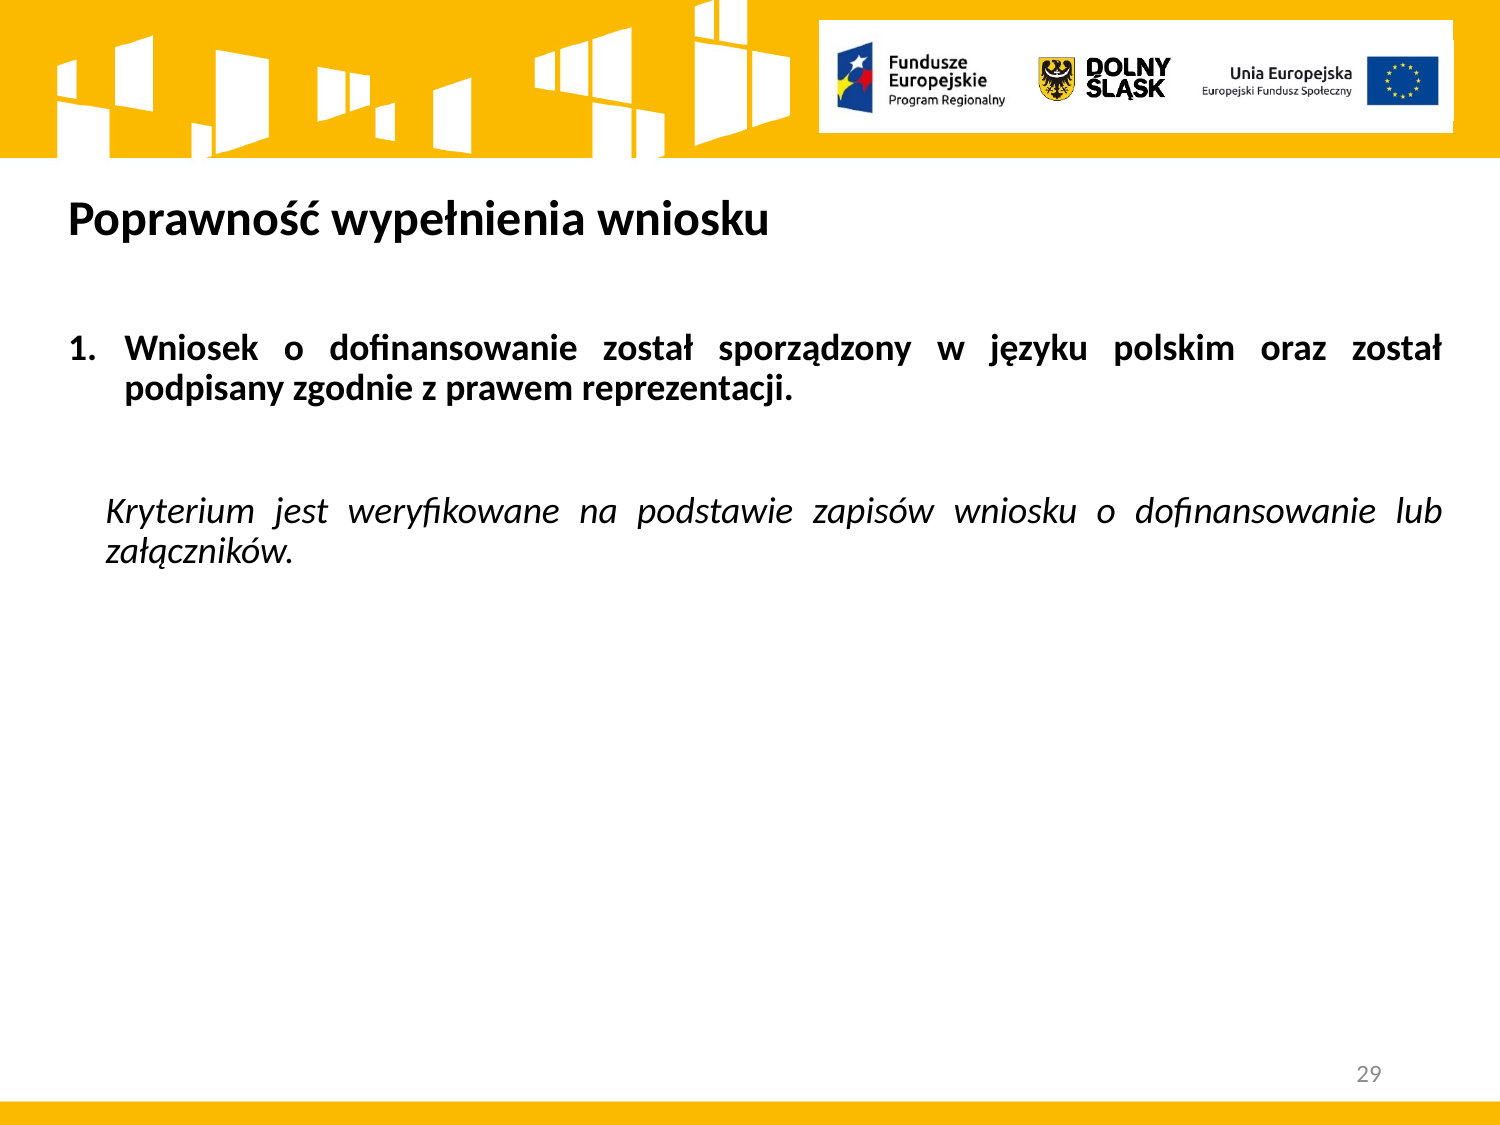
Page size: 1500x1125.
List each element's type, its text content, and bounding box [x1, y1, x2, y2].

slide_number 29 [1059, 1042, 1397, 1103]
picture [0, 0, 1500, 1125]
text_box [790, 0, 1500, 156]
list Poprawność wypełnienia wniosku Wniosek o dofinansowanie został sporządzony w języku polskim oraz został podpisany zgodnie z prawem reprezentacji. Kryterium jest weryfikowane na podstawie zapisów wniosku o dofinansowanie lub załączników. [52, 184, 1459, 1024]
